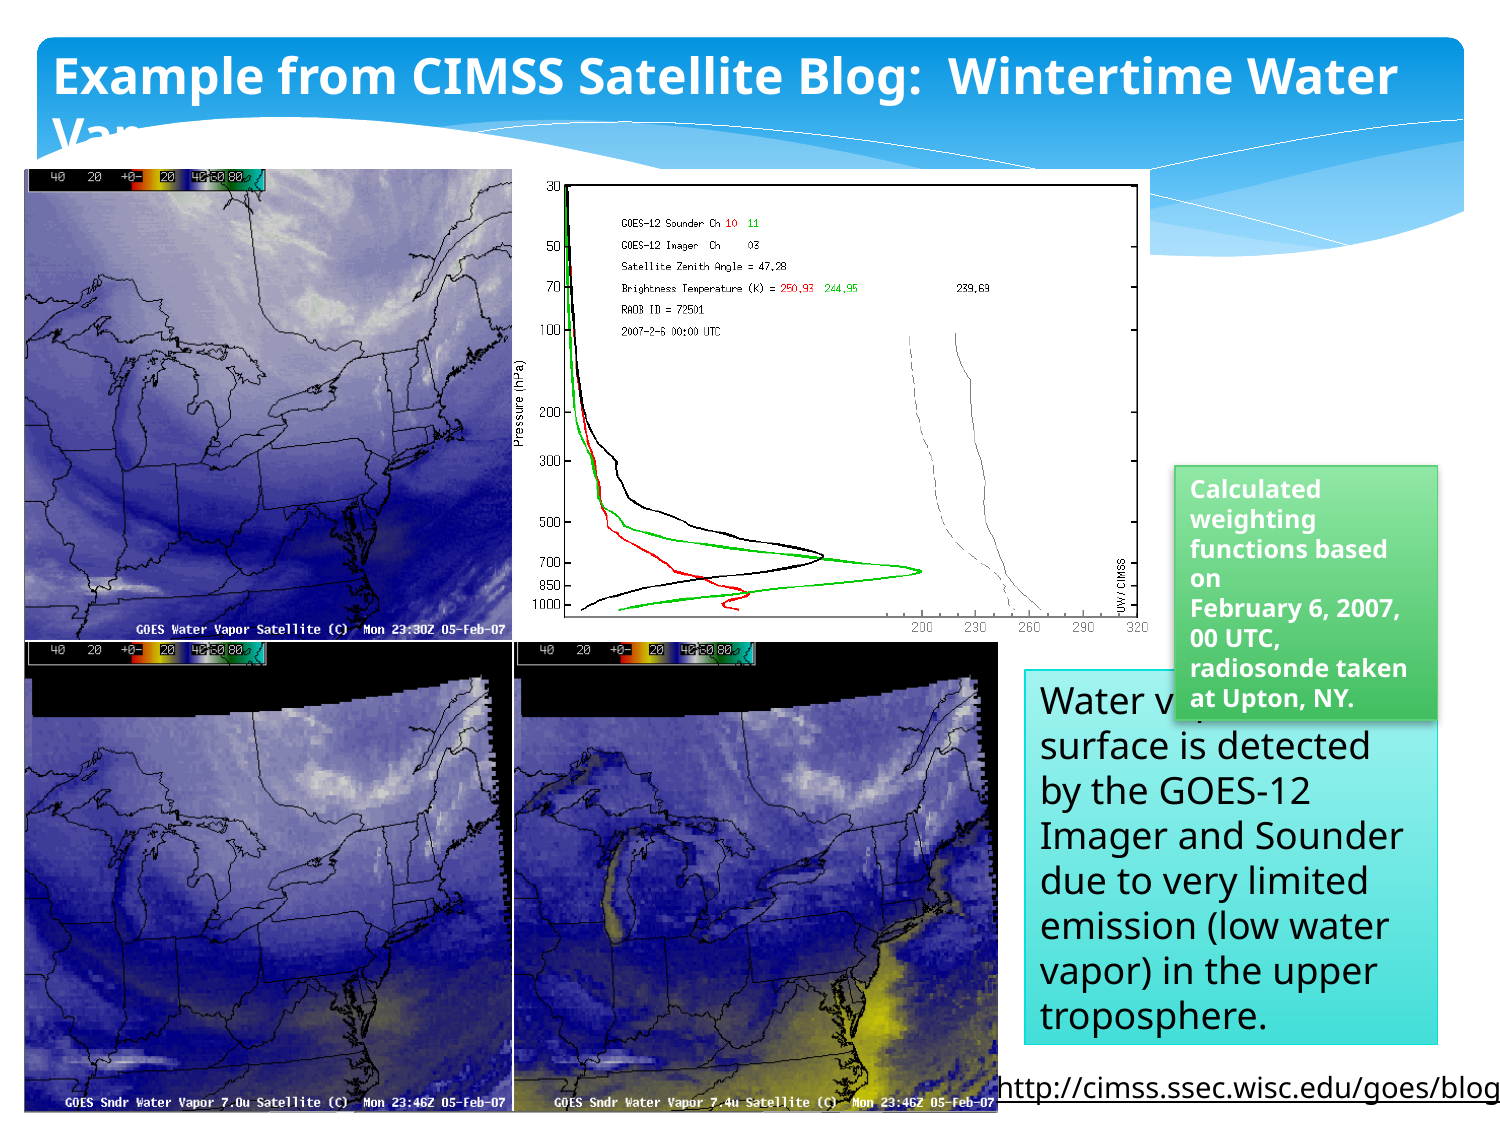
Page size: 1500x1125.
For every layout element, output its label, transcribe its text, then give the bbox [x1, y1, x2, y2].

text_box Example from CIMSS Satellite Blog: Wintertime Water Vapor [37, 37, 1463, 173]
text_box http://cimss.ssec.wisc.edu/goes/blog/ [1005, 1062, 1500, 1113]
picture [24, 169, 1151, 1113]
text_box Calculated weighting functions based on February 6, 2007, 00 UTC, radiosonde taken at Upton, NY. [1174, 465, 1438, 721]
text_box Water vapor near the surface is detected by the GOES-12 Imager and Sounder due to very limited emission (low water vapor) in the upper troposphere. [1024, 669, 1438, 1045]
